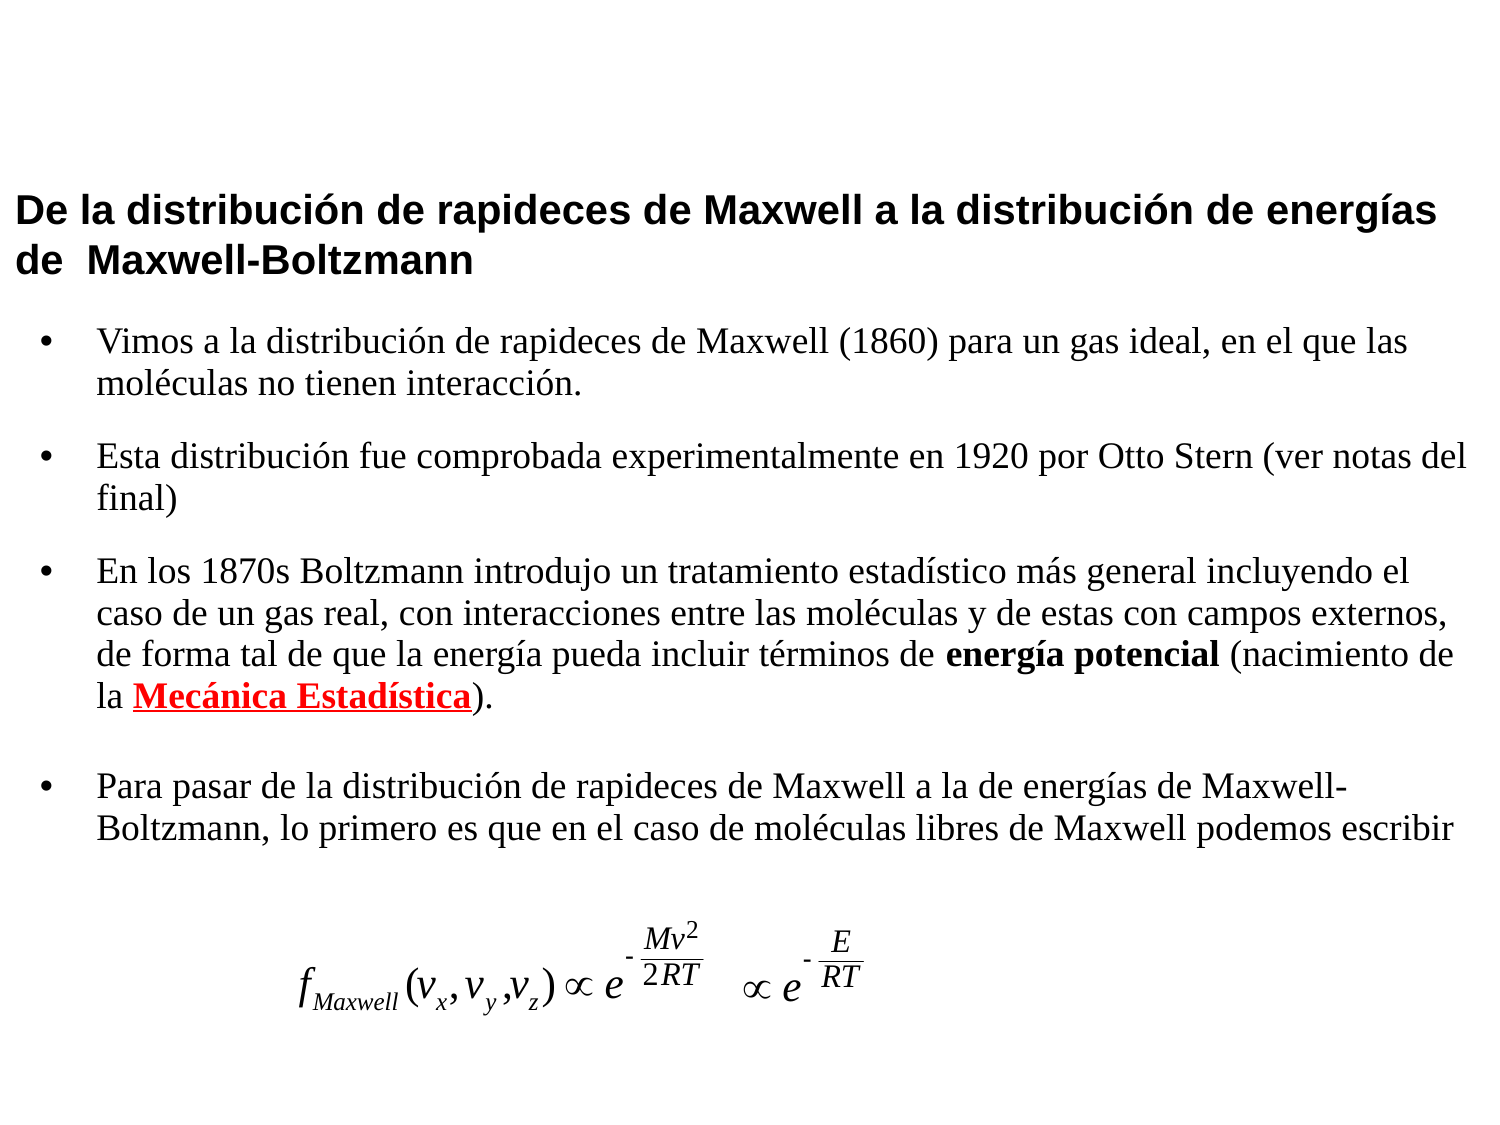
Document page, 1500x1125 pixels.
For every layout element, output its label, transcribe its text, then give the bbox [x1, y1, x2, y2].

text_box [737, 920, 872, 1013]
list Vimos a la distribución de rapideces de Maxwell (1860) para un gas ideal, en el que las moléculas no tienen interacción. Esta distribución fue comprobada experimentalmente en 1920 por Otto Stern (ver notas del final) En los 1870s Boltzmann introdujo un tratamiento estadístico más general incluyendo el caso de un gas real, con interacciones entre las moléculas y de estas con campos externos, de forma tal de que la energía pueda incluir términos de energía potencial (nacimiento de la Mecánica Estadística). Para pasar de la distribución de rapideces de Maxwell a la de energías de Maxwell-Boltzmann, lo primero es que en el caso de moléculas libres de Maxwell podemos escribir [24, 312, 1500, 913]
text_box De la distribución de rapideces de Maxwell a la distribución de energías de Maxwell-Boltzmann [0, 175, 1500, 291]
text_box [283, 910, 714, 1025]
